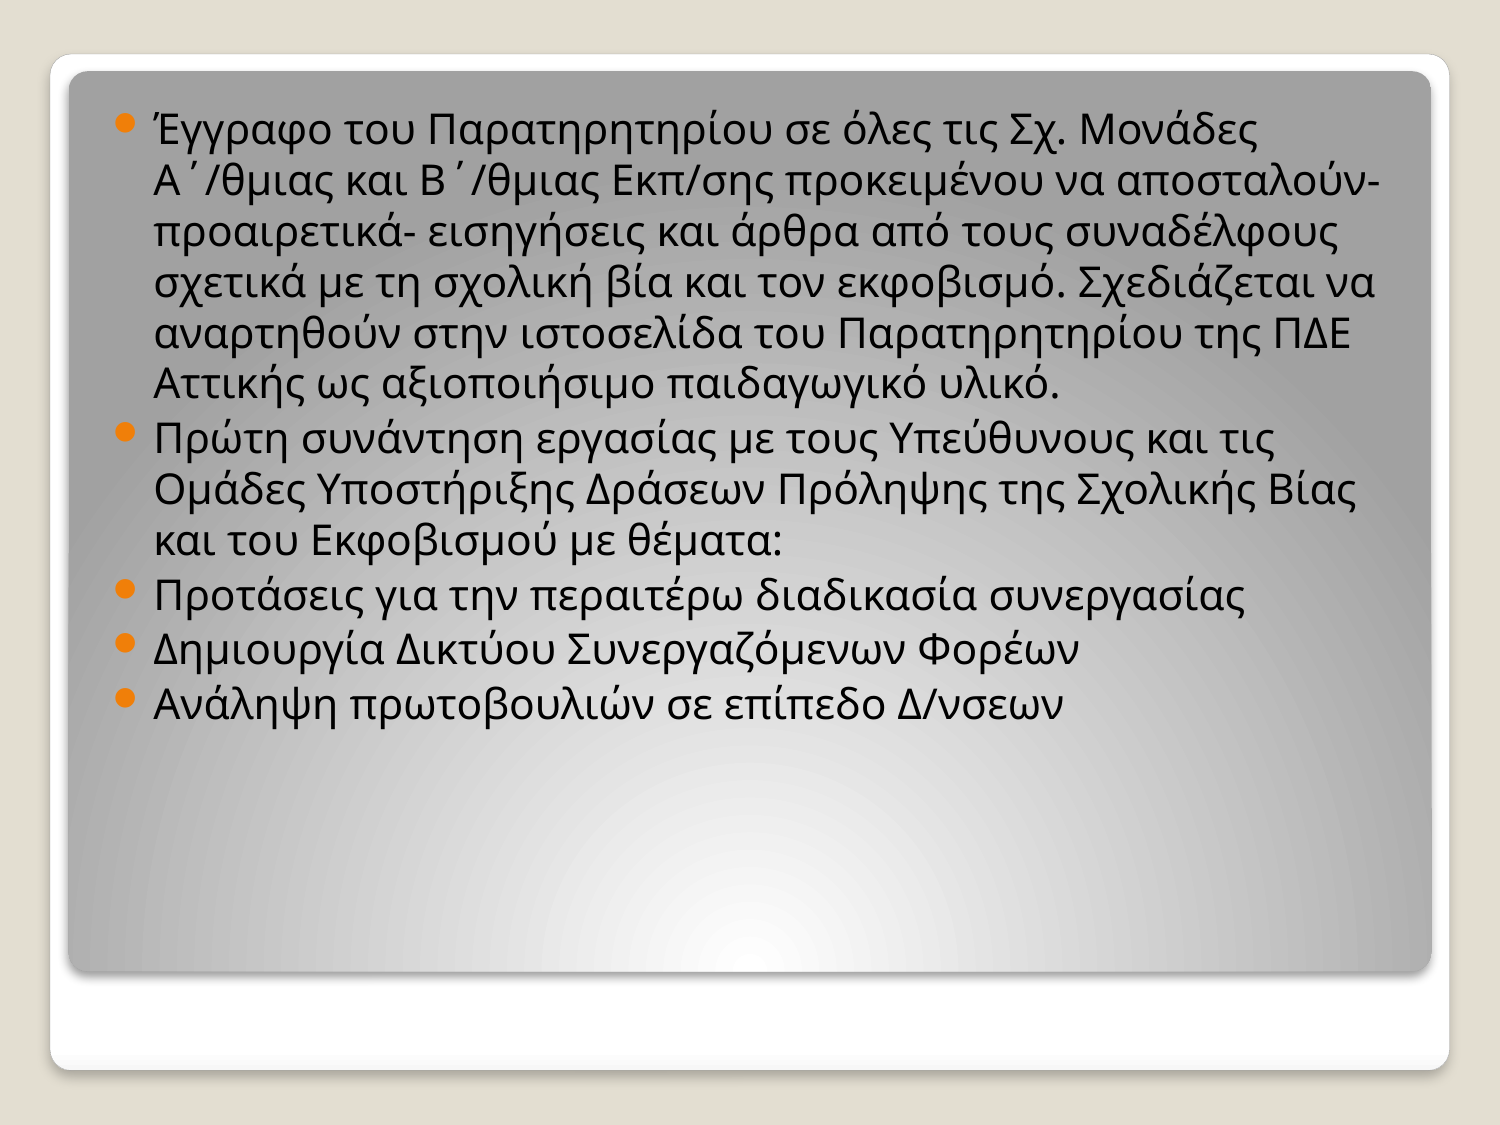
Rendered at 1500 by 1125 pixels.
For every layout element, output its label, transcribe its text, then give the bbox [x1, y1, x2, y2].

list Έγγραφο του Παρατηρητηρίου σε όλες τις Σχ. Μονάδες Α΄/θμιας και Β΄/θμιας Εκπ/σης προκειμένου να αποσταλούν-προαιρετικά- εισηγήσεις και άρθρα από τους συναδέλφους σχετικά με τη σχολική βία και τον εκφοβισμό. Σχεδιάζεται να αναρτηθούν στην ιστοσελίδα του Παρατηρητηρίου της ΠΔΕ Αττικής ως αξιοποιήσιμο παιδαγωγικό υλικό. Πρώτη συνάντηση εργασίας με τους Υπεύθυνους και τις Ομάδες Υποστήριξης Δράσεων Πρόληψης της Σχολικής Βίας και του Εκφοβισμού με θέματα: Προτάσεις για την περαιτέρω διαδικασία συνεργασίας Δημιουργία Δικτύου Συνεργαζόμενων Φορέων Ανάληψη πρωτοβουλιών σε επίπεδο Δ/νσεων [82, 86, 1425, 774]
